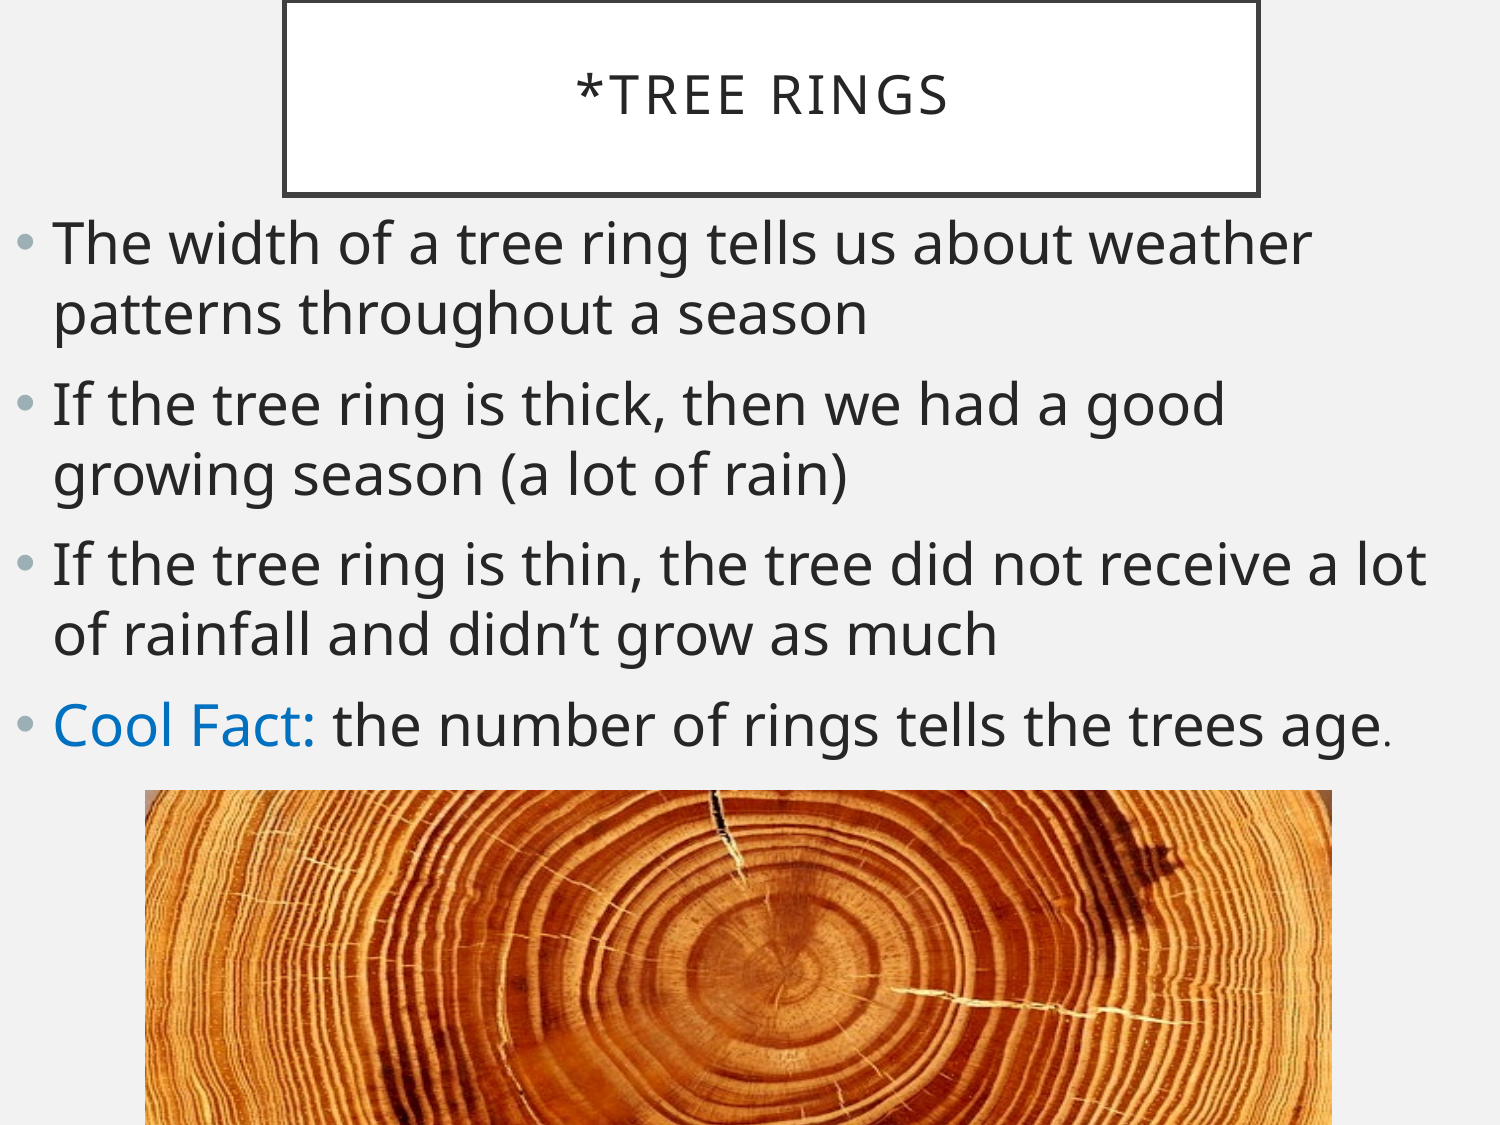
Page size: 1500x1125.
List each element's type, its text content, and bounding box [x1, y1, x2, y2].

picture [145, 790, 1332, 1125]
list The width of a tree ring tells us about weather patterns throughout a season If the tree ring is thick, then we had a good growing season (a lot of rain) If the tree ring is thin, the tree did not receive a lot of rainfall and didn’t grow as much Cool Fact: the number of rings tells the trees age. [0, 199, 1458, 1025]
title *Tree rings [282, 0, 1261, 198]
